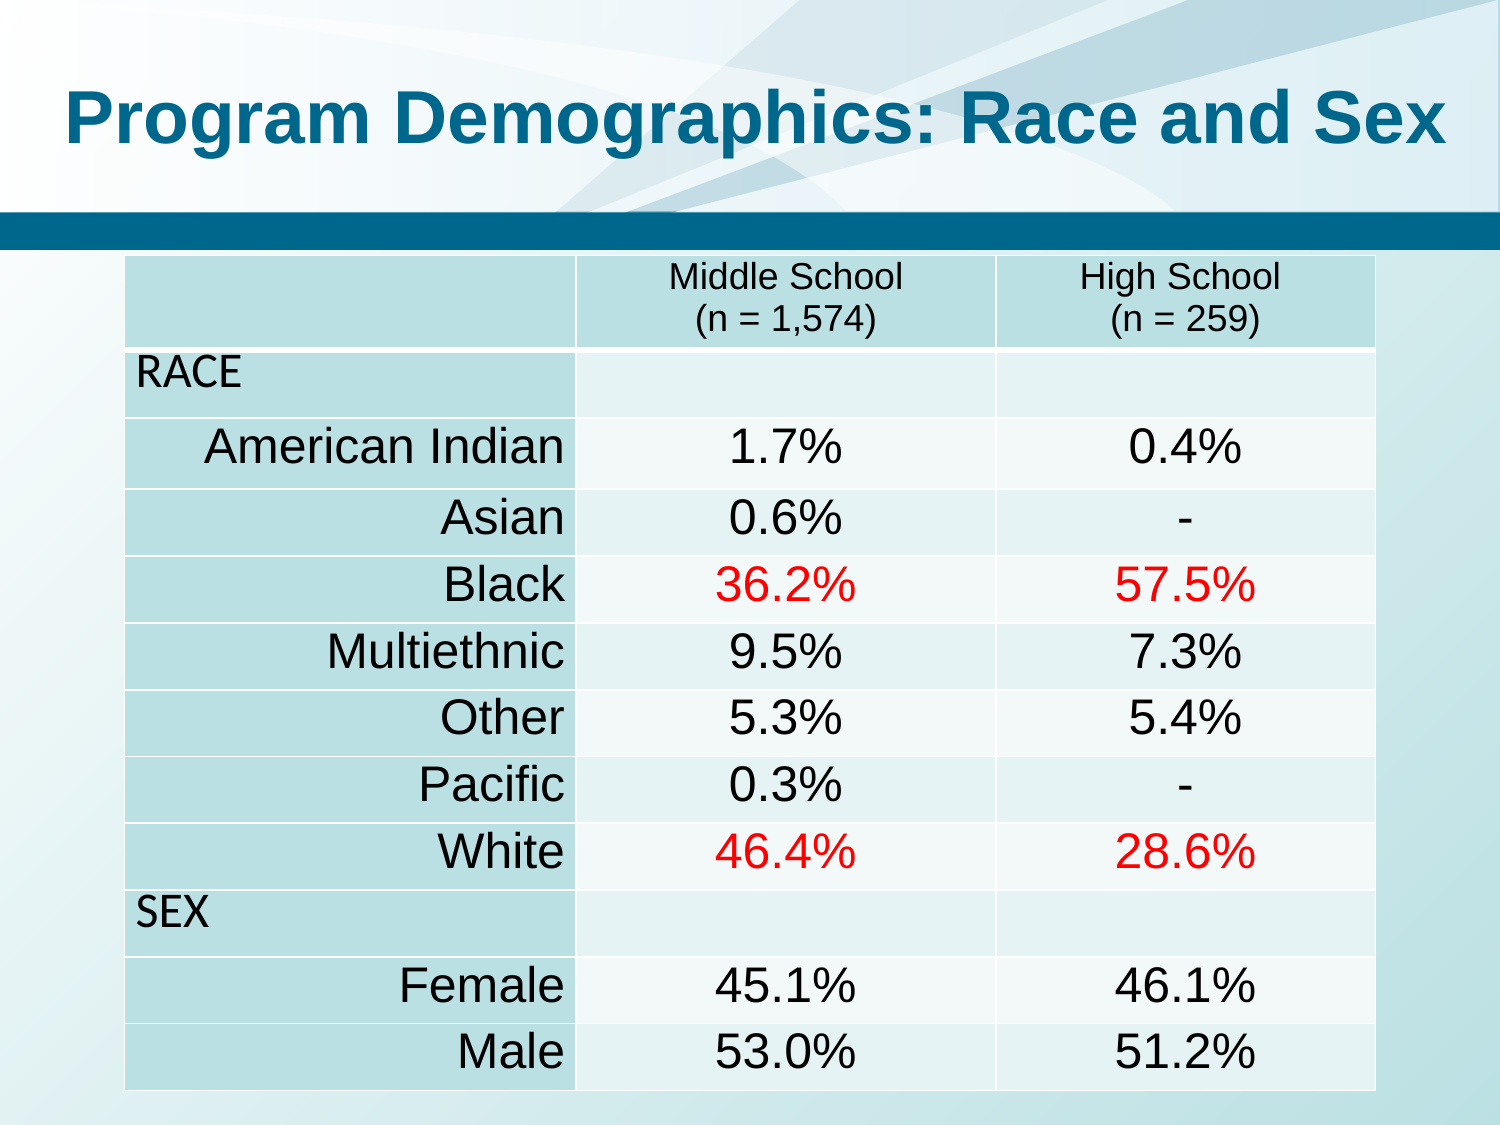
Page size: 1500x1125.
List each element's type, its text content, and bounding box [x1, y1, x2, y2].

table_cell Other [125, 691, 575, 756]
table_cell Male [125, 1024, 575, 1090]
table_header Middle School (n = 1,574) [577, 256, 995, 347]
table_cell 5.4% [997, 691, 1375, 756]
table_cell RACE [125, 353, 575, 417]
table_cell 46.4% [577, 824, 995, 889]
table_cell Female [125, 958, 575, 1023]
table_cell 57.5% [997, 557, 1375, 622]
table_cell - [997, 757, 1375, 822]
table_header [125, 256, 575, 347]
table_cell Pacific [125, 757, 575, 822]
table_cell 53.0% [577, 1024, 995, 1090]
table_cell 7.3% [997, 624, 1375, 689]
table_cell - [997, 490, 1375, 555]
text_box Program Demographics: Race and Sex [43, 30, 1469, 197]
table_cell 9.5% [577, 624, 995, 689]
table_cell Asian [125, 490, 575, 555]
table_cell [577, 353, 995, 417]
table_cell [577, 891, 995, 956]
table_cell 45.1% [577, 958, 995, 1023]
table_cell 5.3% [577, 691, 995, 756]
table_cell 0.4% [997, 419, 1375, 488]
table_cell 28.6% [997, 824, 1375, 889]
table_cell Multiethnic [125, 624, 575, 689]
table_cell 0.6% [577, 490, 995, 555]
table_cell White [125, 824, 575, 889]
table_cell [997, 353, 1375, 417]
table_cell SEX [125, 891, 575, 956]
table_cell 1.7% [577, 419, 995, 488]
table_cell 46.1% [997, 958, 1375, 1023]
table_cell 0.3% [577, 757, 995, 822]
table_cell [997, 891, 1375, 956]
table_cell American Indian [125, 419, 575, 488]
table_cell 51.2% [997, 1024, 1375, 1090]
table_header High School (n = 259) [997, 256, 1375, 347]
table_cell Black [125, 557, 575, 622]
table_cell 36.2% [577, 557, 995, 622]
